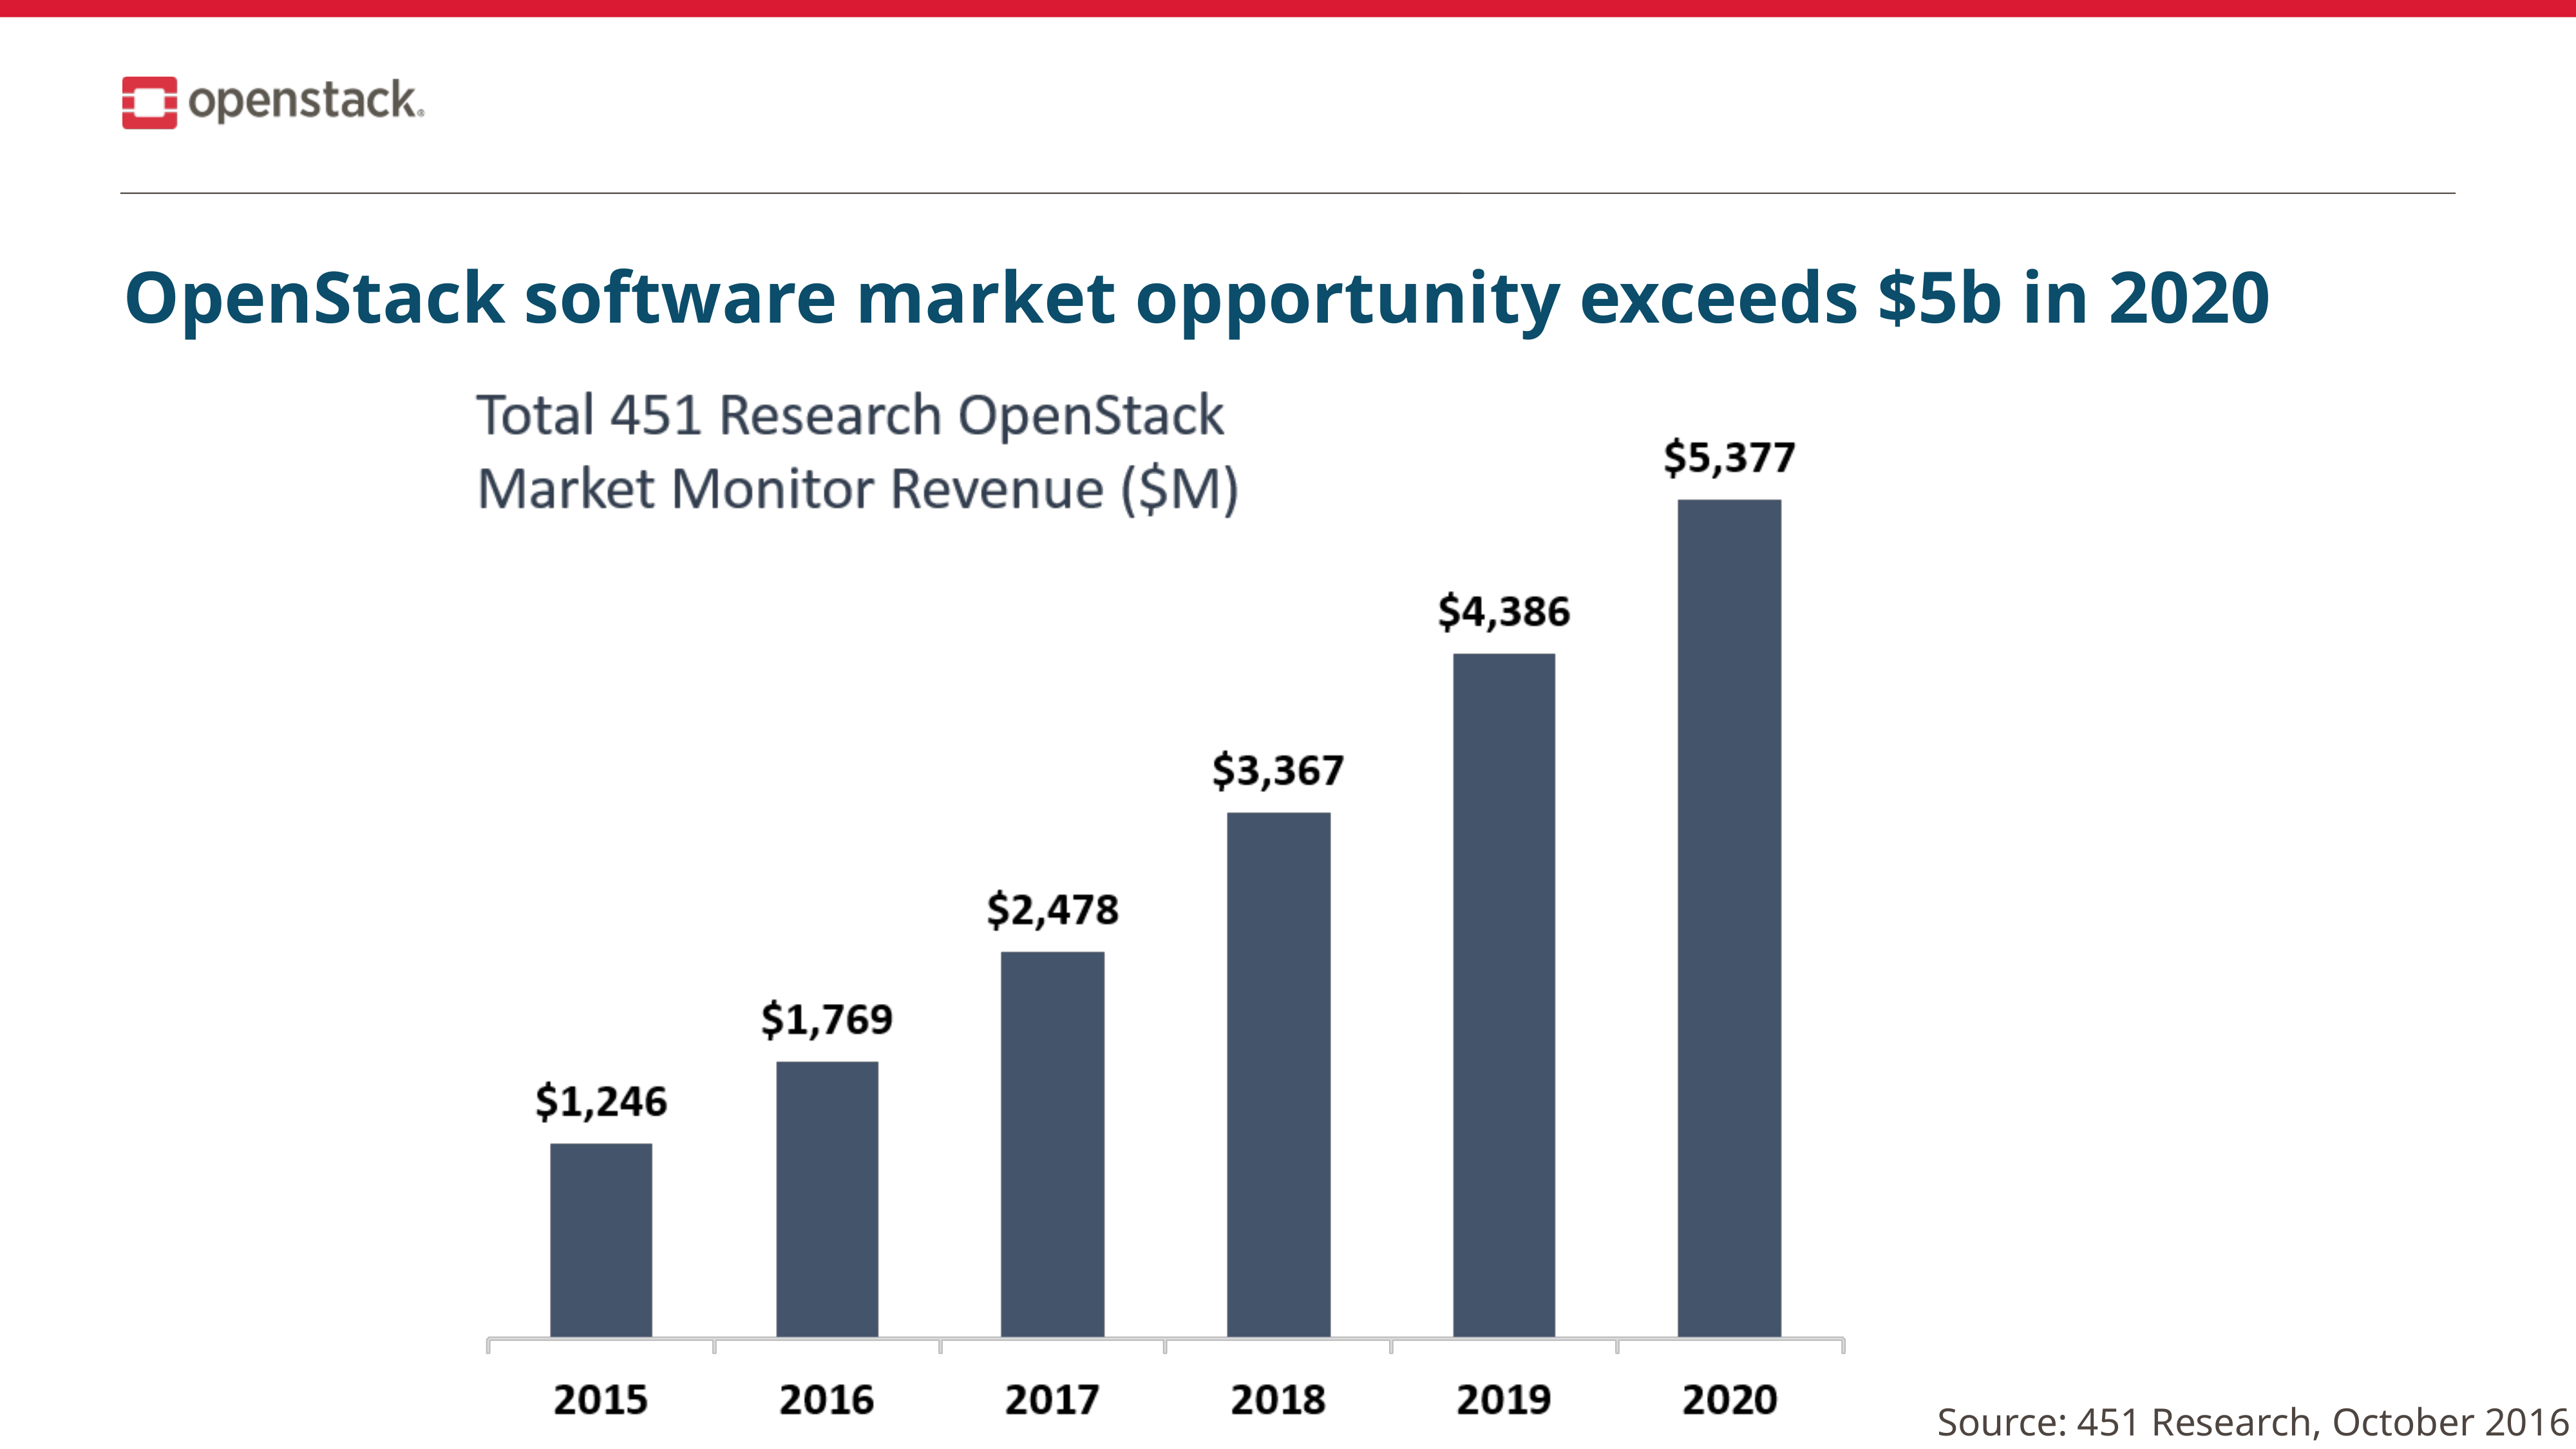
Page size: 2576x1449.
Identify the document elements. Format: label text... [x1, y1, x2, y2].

picture [438, 356, 1882, 1449]
title OpenStack software market opportunity exceeds $5b in 2020 [117, 192, 2576, 343]
text_box Source: 451 Research, October 2016 [1886, 1392, 2576, 1449]
picture [122, 77, 426, 131]
